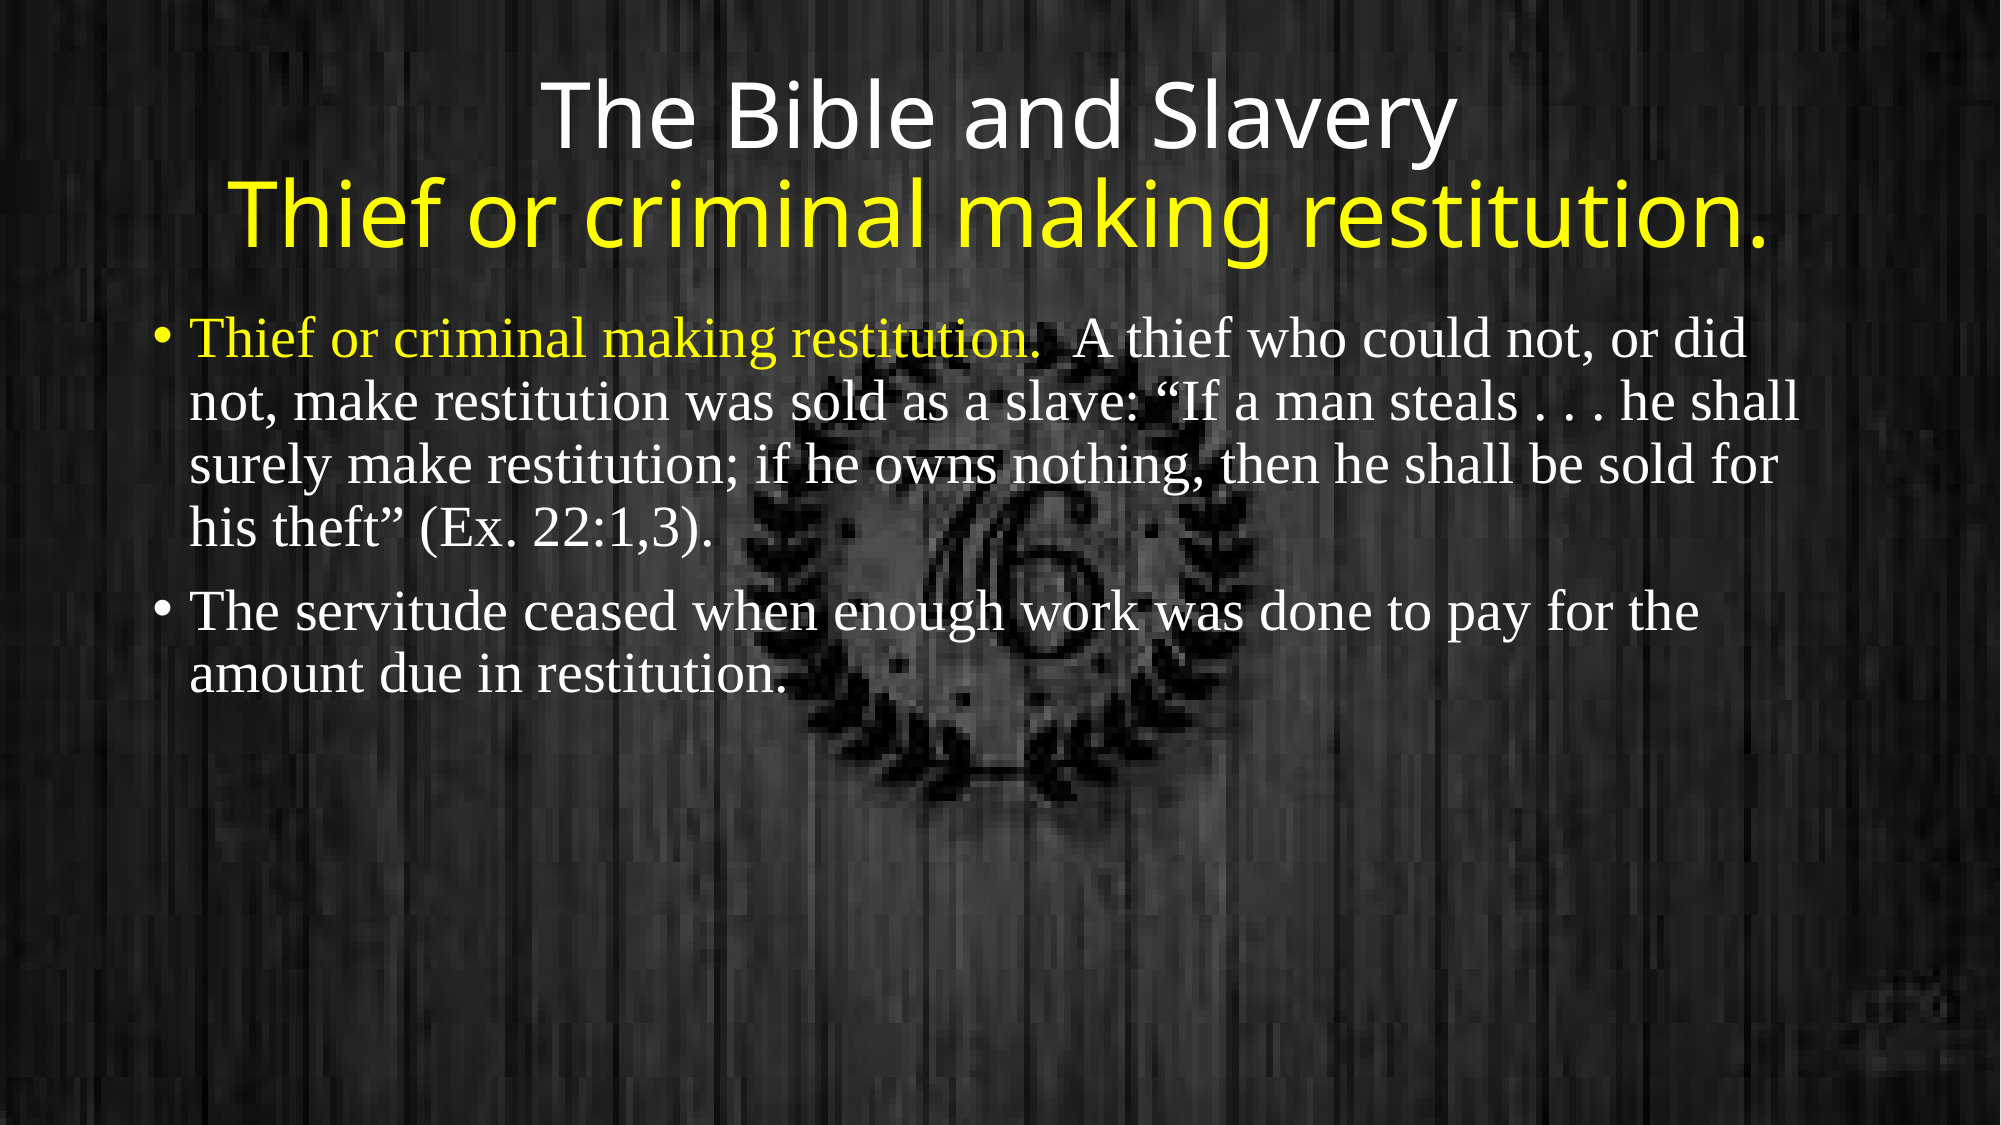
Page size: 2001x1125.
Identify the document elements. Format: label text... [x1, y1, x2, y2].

picture [0, 0, 2001, 1125]
title The Bible and Slavery Thief or criminal making restitution. [137, 59, 1863, 278]
list Thief or criminal making restitution.. A thief who could not, or did not, make restitution was sold as a slave: “If a man steals . . . he shall surely make restitution; if he owns nothing, then he shall be sold for his theft” (Ex. 22:1,3). The servitude ceased when enough work was done to pay for the amount due in restitution. [137, 299, 1863, 1014]
